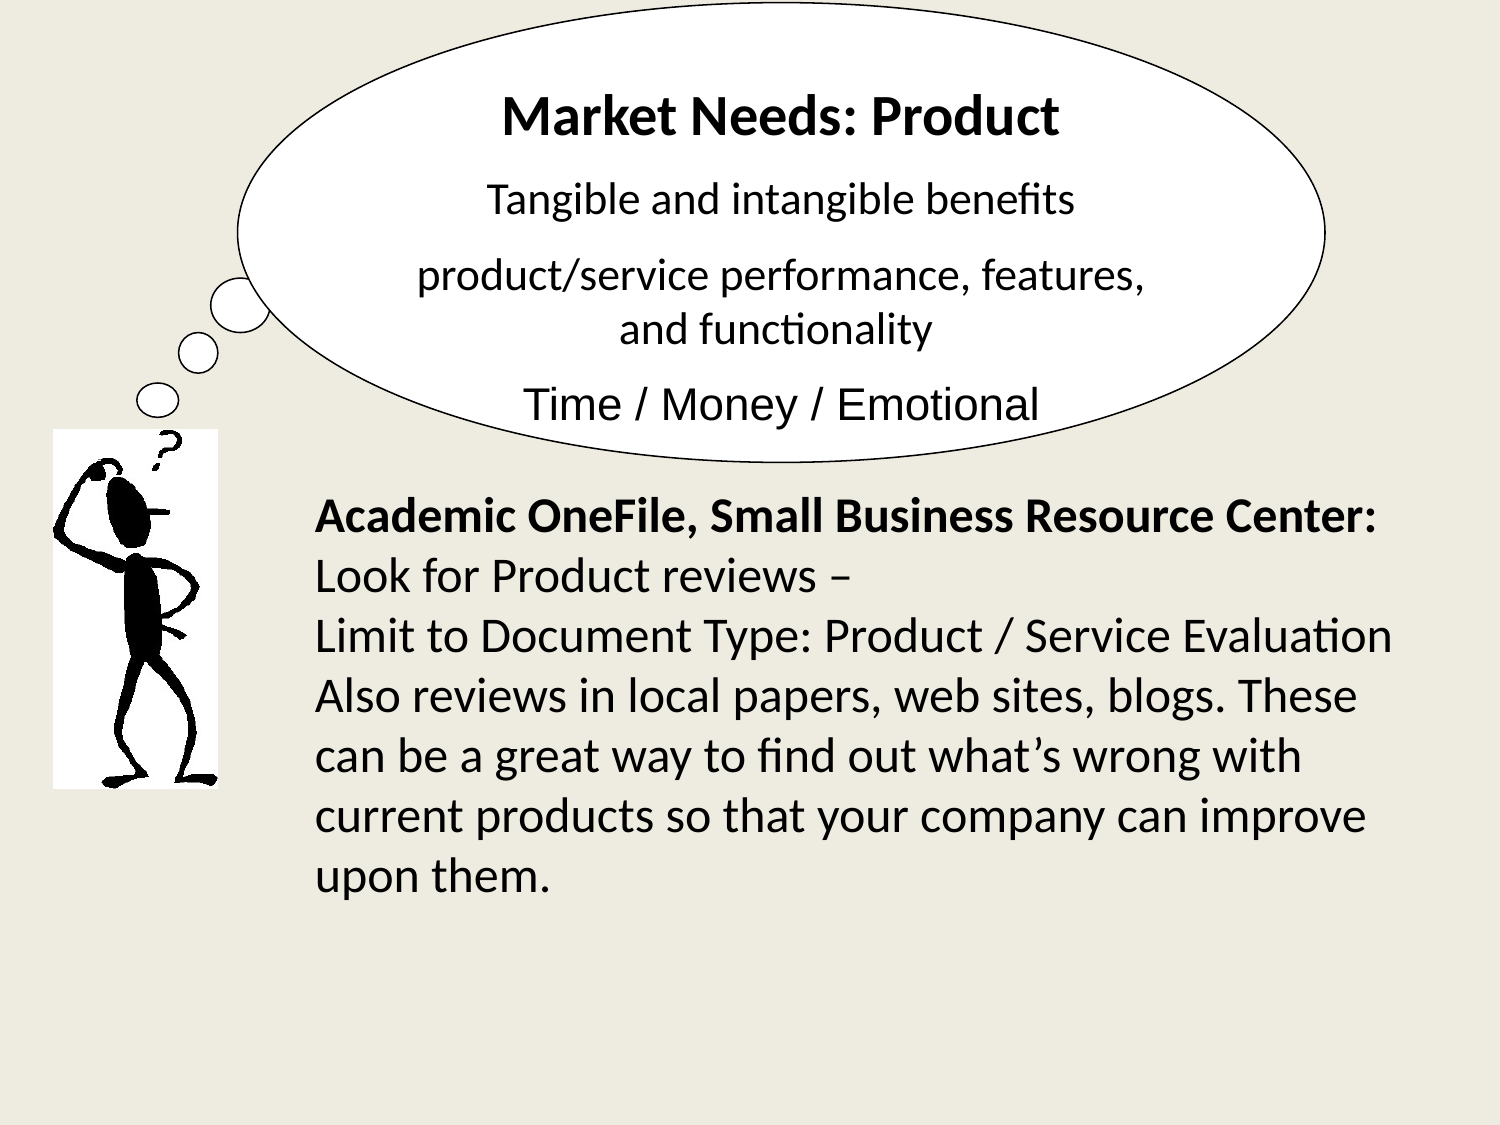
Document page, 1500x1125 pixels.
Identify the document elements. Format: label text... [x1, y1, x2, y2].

text_box [210, 278, 270, 333]
text_box [136, 382, 179, 418]
text_box Market Needs: Product Tangible and intangible benefits product/service performance, features, and functionality Time / Money / Emotional [237, 2, 1326, 463]
picture [52, 429, 219, 789]
text_box Academic OneFile, Small Business Resource Center: Look for Product reviews – Limit to Document Type: Product / Service Evaluation Also reviews in local papers, web sites, blogs. These can be a great way to find out what’s wrong with current products so that your company can improve upon them. [299, 474, 1425, 910]
text_box [178, 332, 218, 374]
